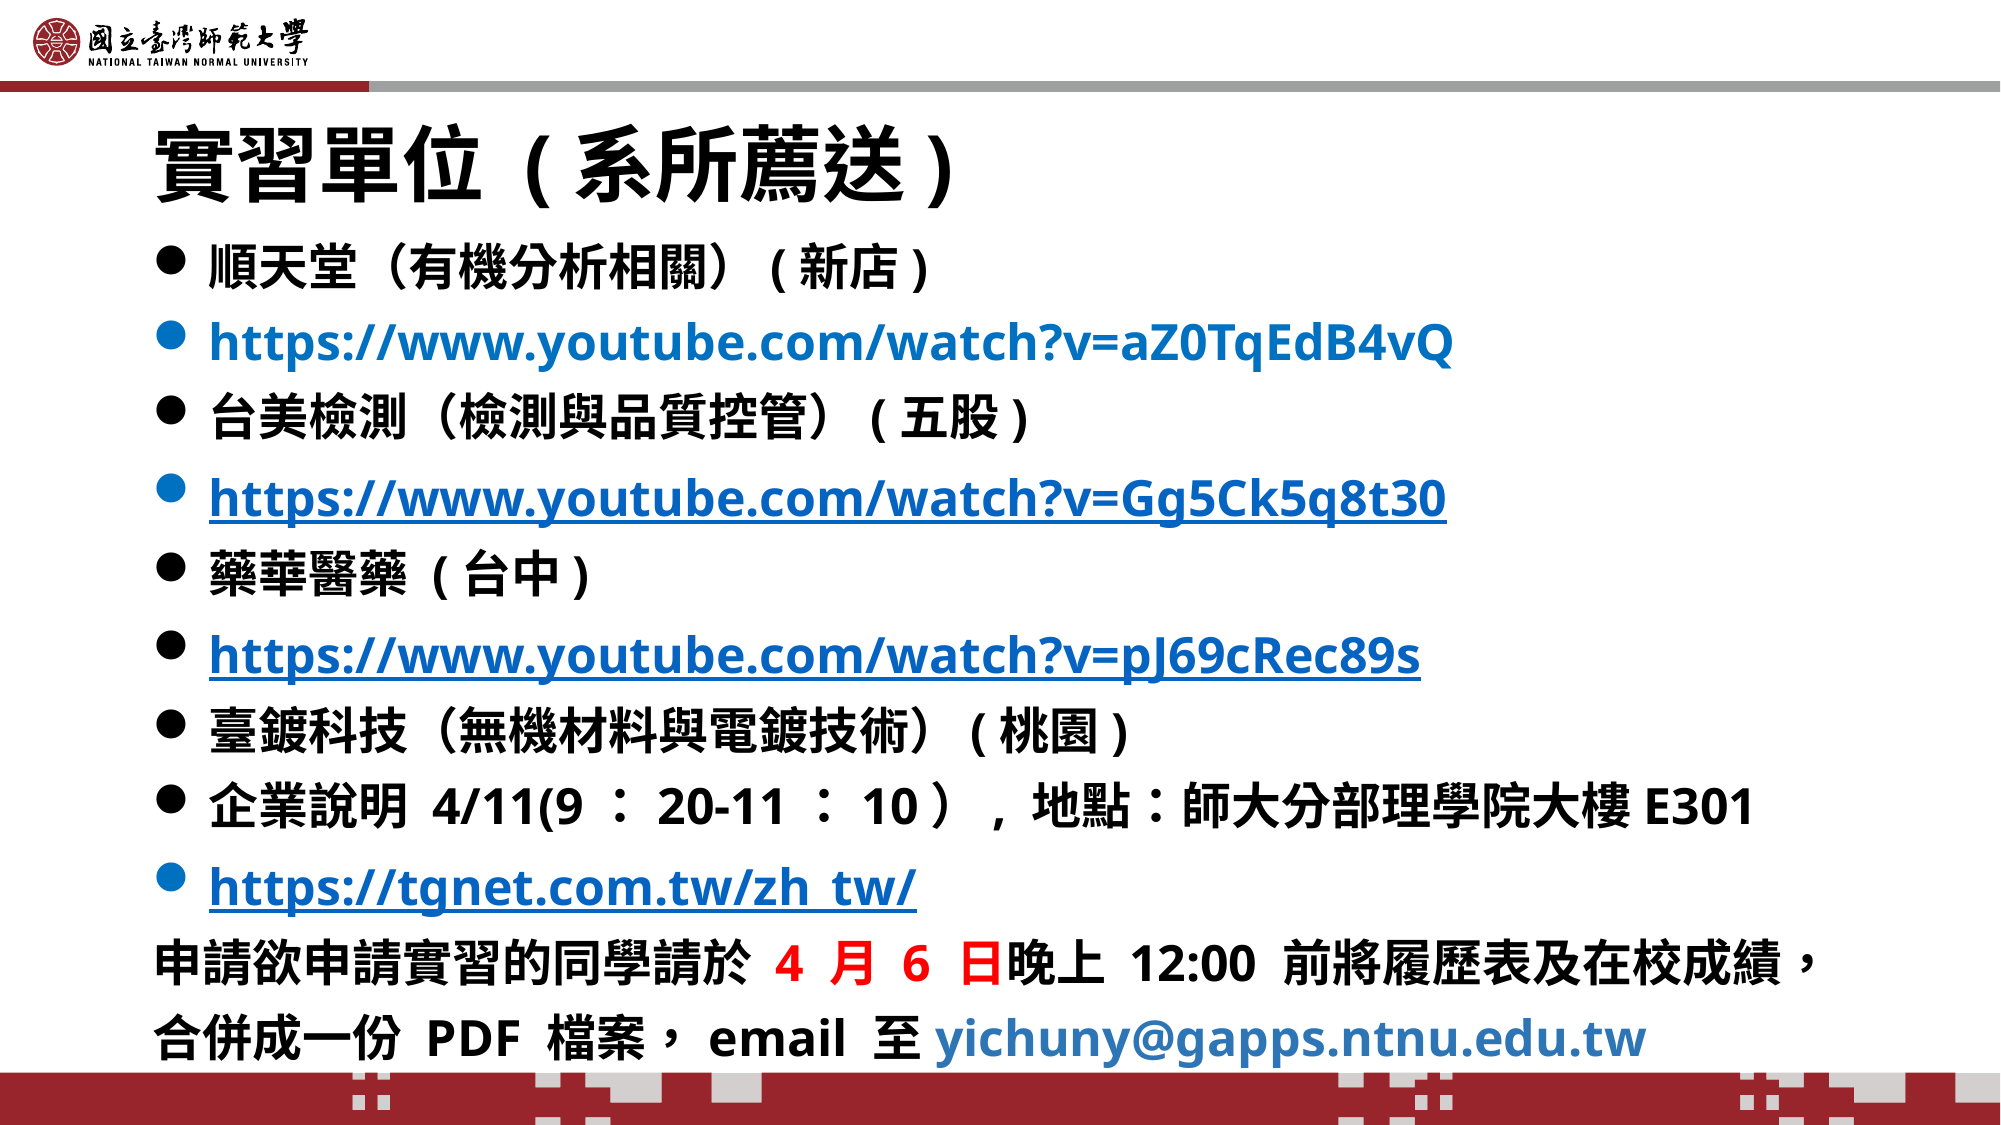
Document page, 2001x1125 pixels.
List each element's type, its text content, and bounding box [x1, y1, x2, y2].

list 順天堂（有機分析相關）(新店) https://www.youtube.com/watch?v=aZ0TqEdB4vQ 台美檢測（檢測與品質控管）(五股) https://www.youtube.com/watch?v=Gg5Ck5q8t30 藥華醫藥 (台中) https://www.youtube.com/watch?v=pJ69cRec89s 臺鍍科技（無機材料與電鍍技術）(桃園) 企業說明 4/11(9：20-11：10）, 地點：師大分部理學院大樓E301 https://tgnet.com.tw/zh_tw/ 申請欲申請實習的同學請於 4 月 6 日晚上 12:00 前將履歷表及在校成績， 合併成一份 PDF 檔案，email 至yichuny@gapps.ntnu.edu.tw [137, 235, 1863, 1001]
title 實習單位 (系所薦送) [137, 59, 1863, 235]
